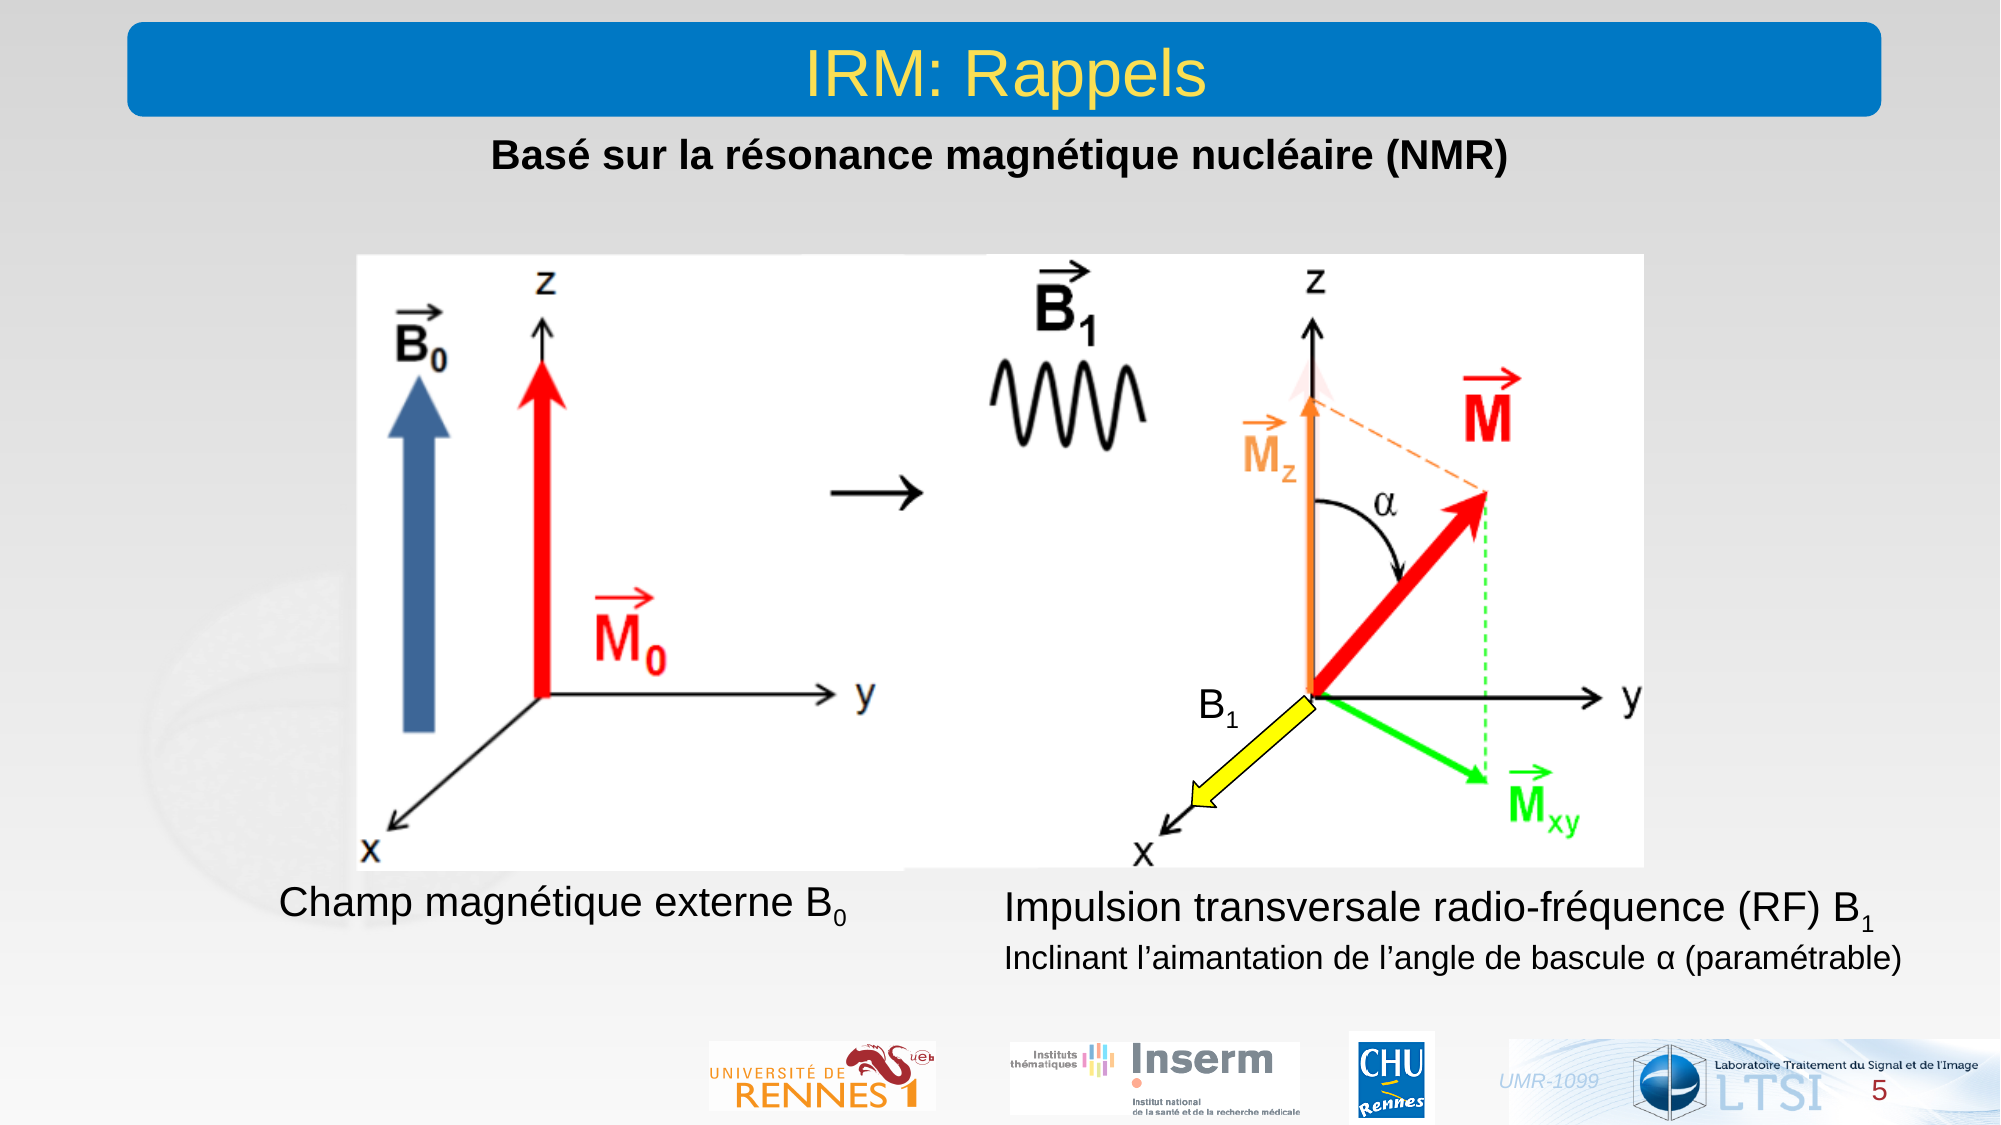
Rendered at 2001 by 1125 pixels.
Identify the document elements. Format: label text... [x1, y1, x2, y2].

picture [1509, 1039, 2000, 1125]
picture [0, 254, 1644, 1032]
text_box Champ magnétique externe B0 [261, 866, 875, 940]
text_box Impulsion transversale radio-fréquence (RF) B1 Inclinant l’aimantation de l’angle de bascule α (paramétrable) [969, 872, 1937, 985]
title IRM: Rappels [132, 23, 1882, 117]
picture [1010, 1042, 1300, 1115]
text_box Basé sur la résonance magnétique nucléaire (NMR) [174, 119, 1826, 186]
picture [1348, 1031, 1435, 1125]
